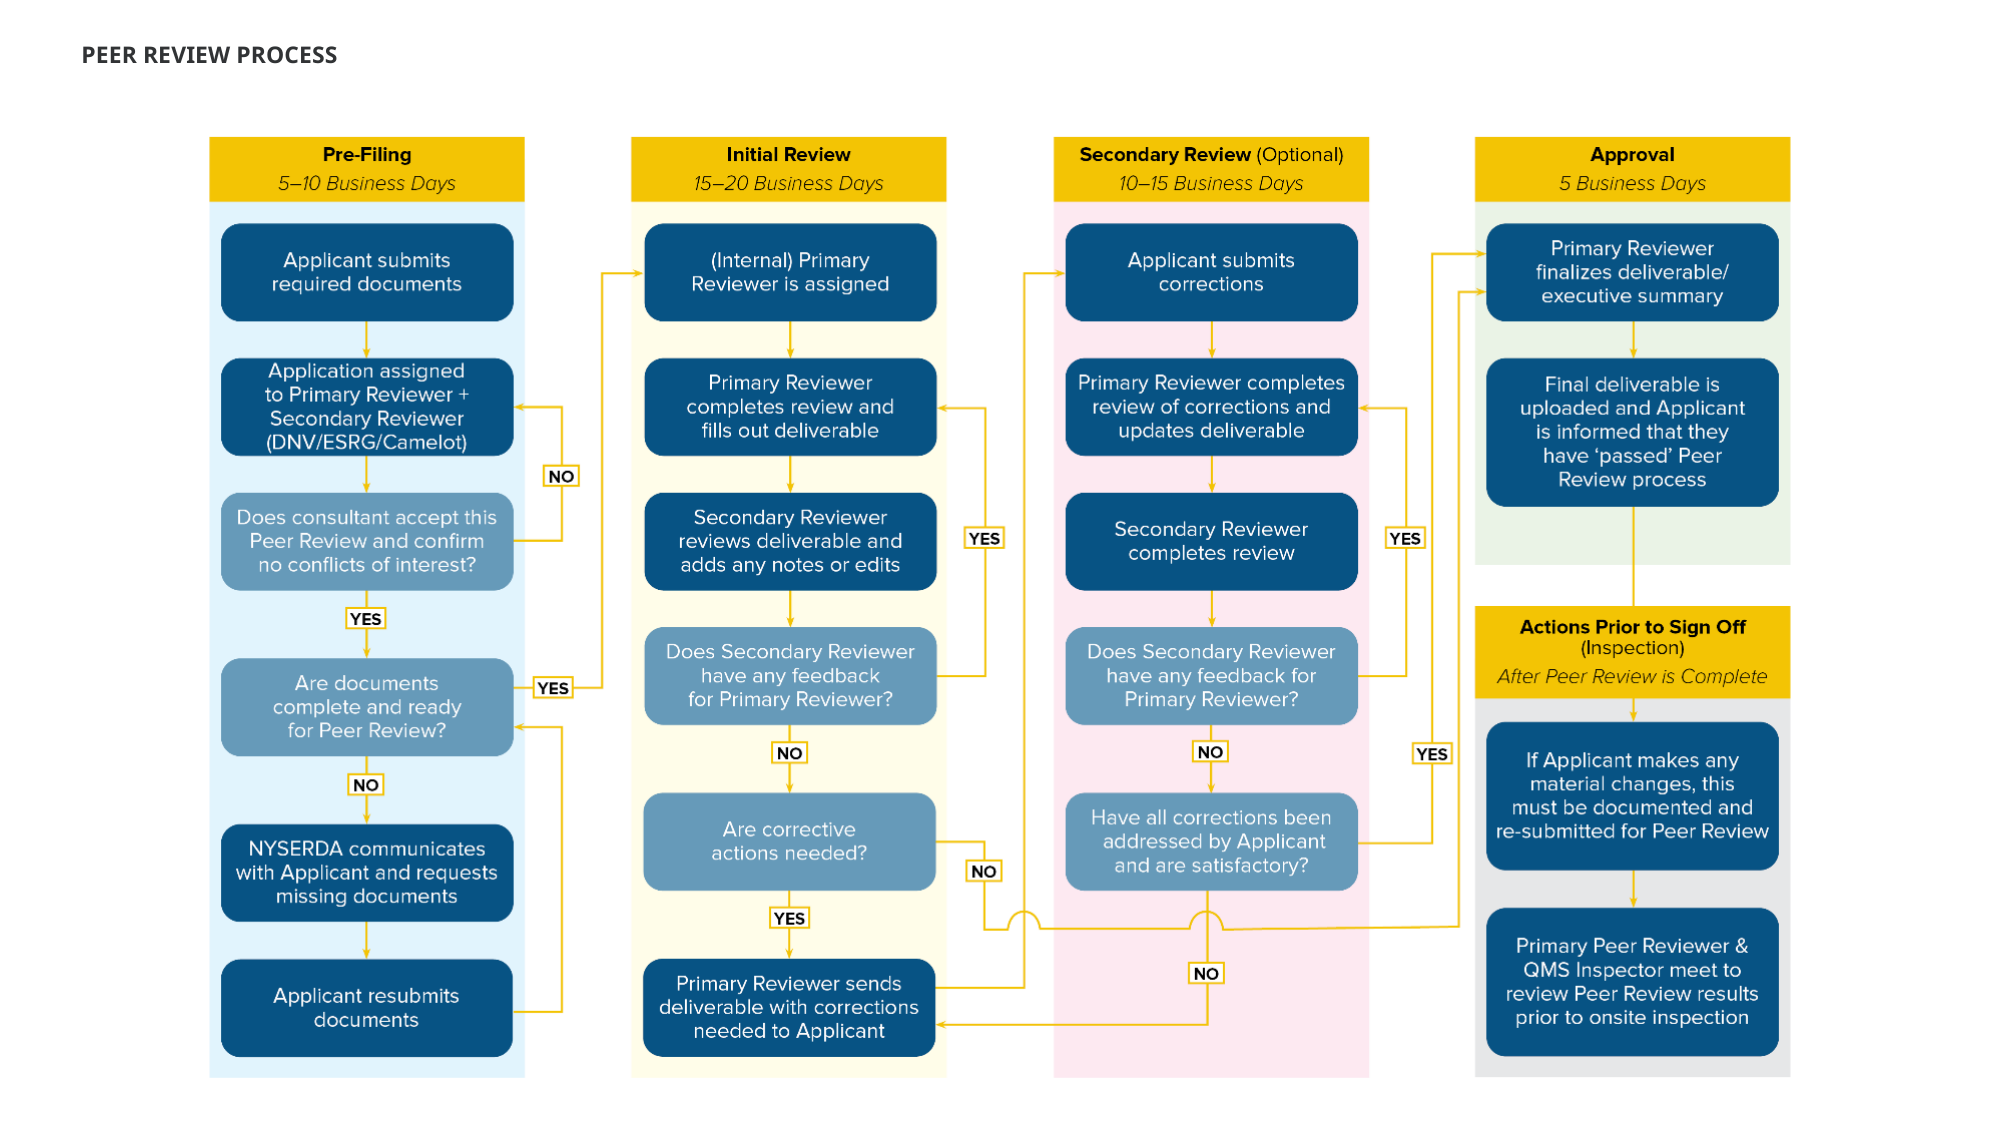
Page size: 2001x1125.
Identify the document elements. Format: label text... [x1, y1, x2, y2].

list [156, 132, 1844, 1082]
title Peer Review Process [81, 43, 955, 110]
